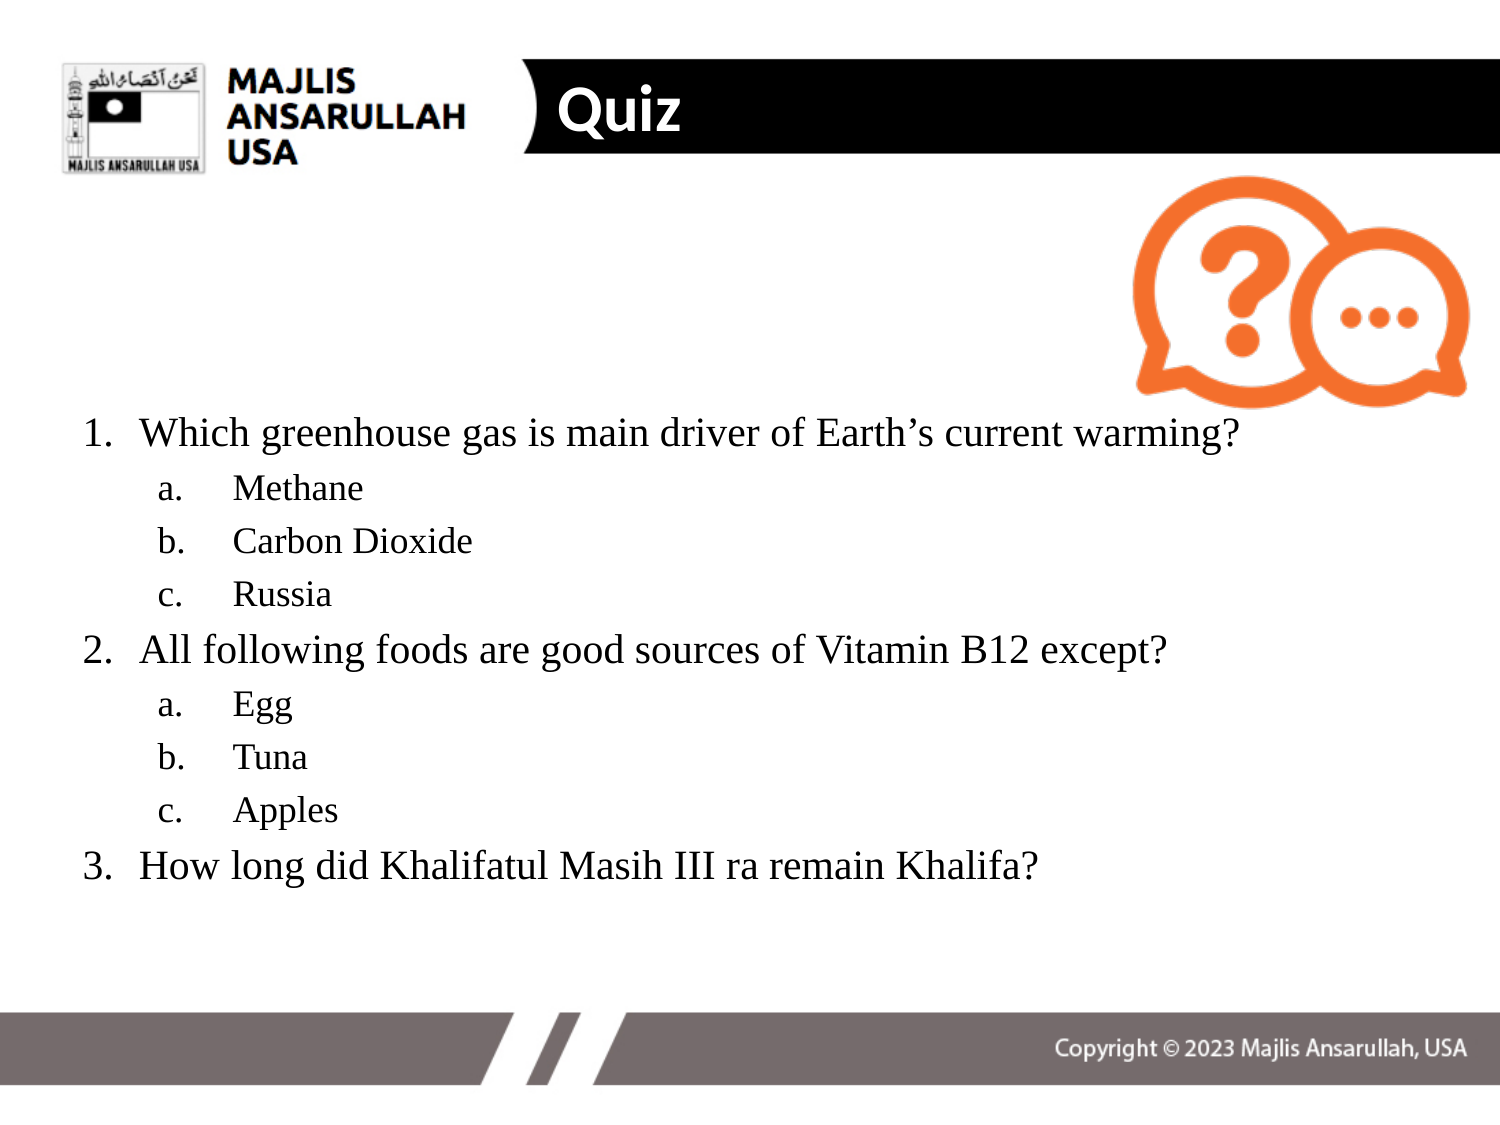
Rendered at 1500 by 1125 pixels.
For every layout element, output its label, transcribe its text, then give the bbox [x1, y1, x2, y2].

text_box Quiz [551, 59, 937, 151]
picture [0, 0, 1500, 1125]
list Which greenhouse gas is main driver of Earth’s current warming? Methane Carbon Dioxide Russia All following foods are good sources of Vitamin B12 except? Egg Tuna Apples How long did Khalifatul Masih III ra remain Khalifa? [75, 397, 1414, 954]
